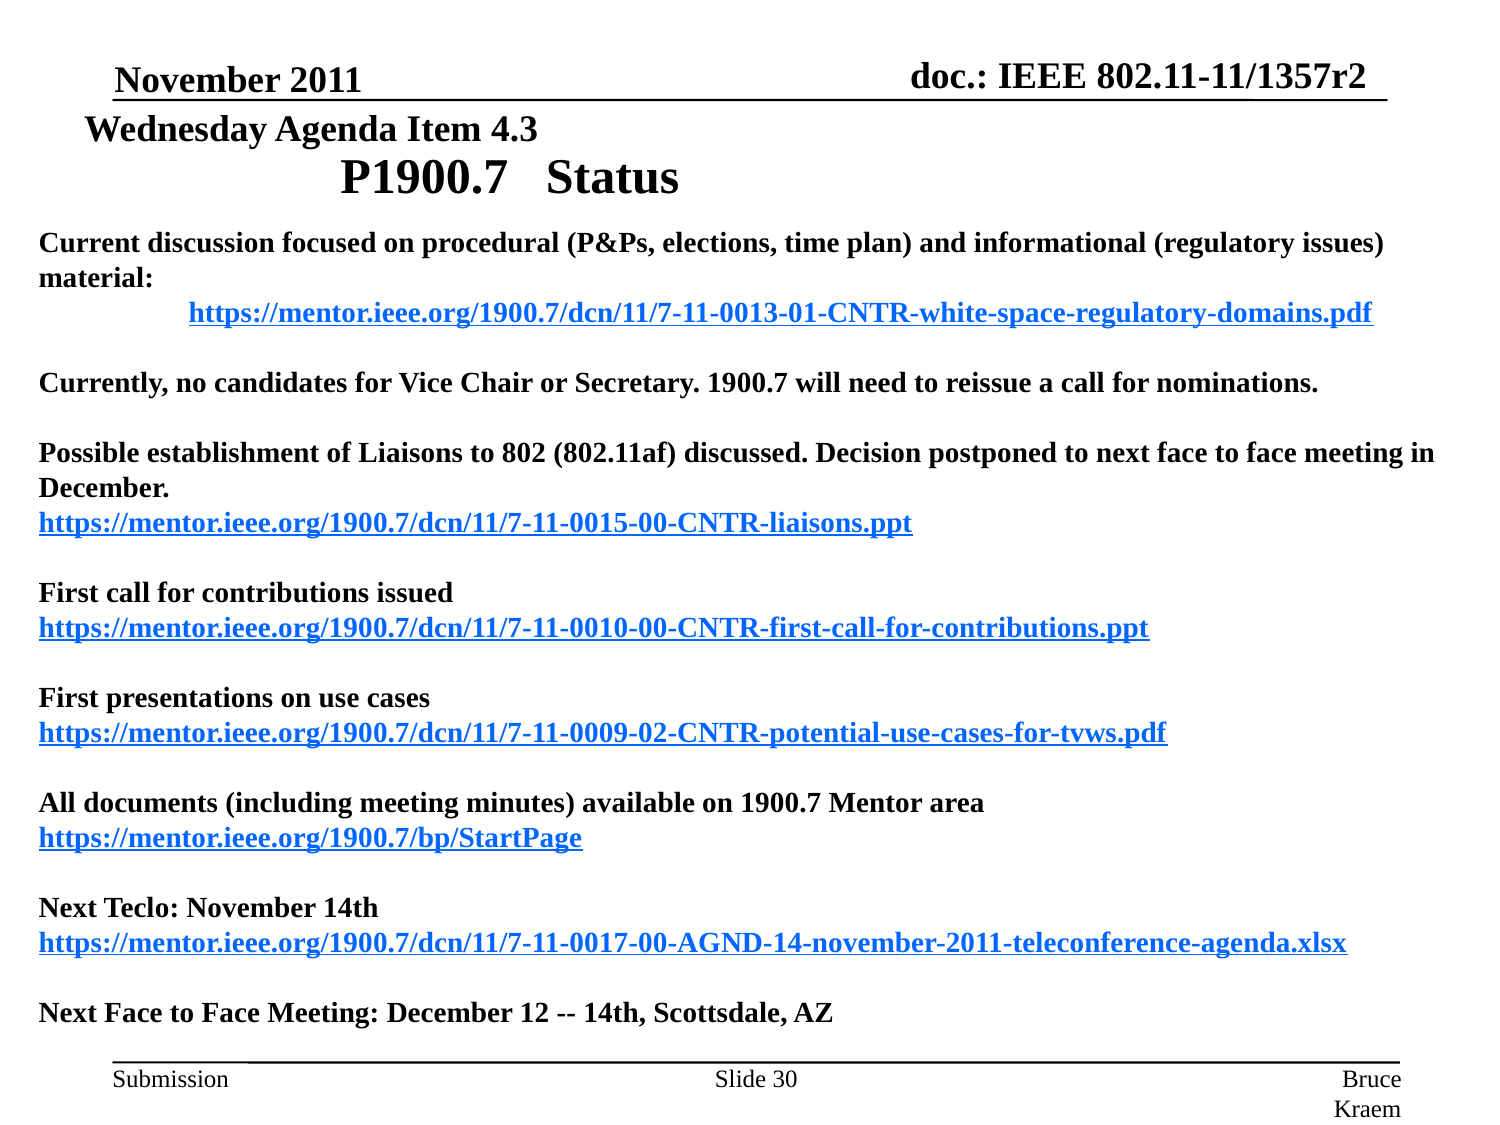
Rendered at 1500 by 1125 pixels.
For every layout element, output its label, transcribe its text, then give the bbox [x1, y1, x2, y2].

text_box P1900.7 Status [325, 135, 695, 211]
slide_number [114, 54, 365, 96]
text_box Wednesday Agenda Item 4.3 [69, 96, 554, 157]
text_box Current discussion focused on procedural (P&Ps, elections, time plan) and informational (regulatory issues) material: https://mentor.ieee.org/1900.7/dcn/11/7-11-0013-01-CNTR-white-space-regulatory-domains.pdf Currently, no candidates for Vice Chair or Secretary. 1900.7 will need to reissue a call for nominations. Possible establishment of Liaisons to 802 (802.11af) discussed. Decision postponed to next face to face meeting in December. https://mentor.ieee.org/1900.7/dcn/11/7-11-0015-00-CNTR-liaisons.ppt First call for contributions issued https://mentor.ieee.org/1900.7/dcn/11/7-11-0010-00-CNTR-first-call-for-contributions.ppt First presentations on use cases https://mentor.ieee.org/1900.7/dcn/11/7-11-0009-02-CNTR-potential-use-cases-for-tvws.pdf All documents (including meeting minutes) available on 1900.7 Mentor area https://mentor.ieee.org/1900.7/bp/StartPage Next Teclo: November 14th https://mentor.ieee.org/1900.7/dcn/11/7-11-0017-00-AGND-14-november-2011-teleconference-agenda.xlsx Next Face to Face Meeting: December 12 -- 14th, Scottsdale, AZ [23, 216, 1485, 1036]
slide_number Slide 30 [712, 1062, 800, 1093]
footer Bruce Kraemer, Marvell [1325, 1062, 1402, 1093]
